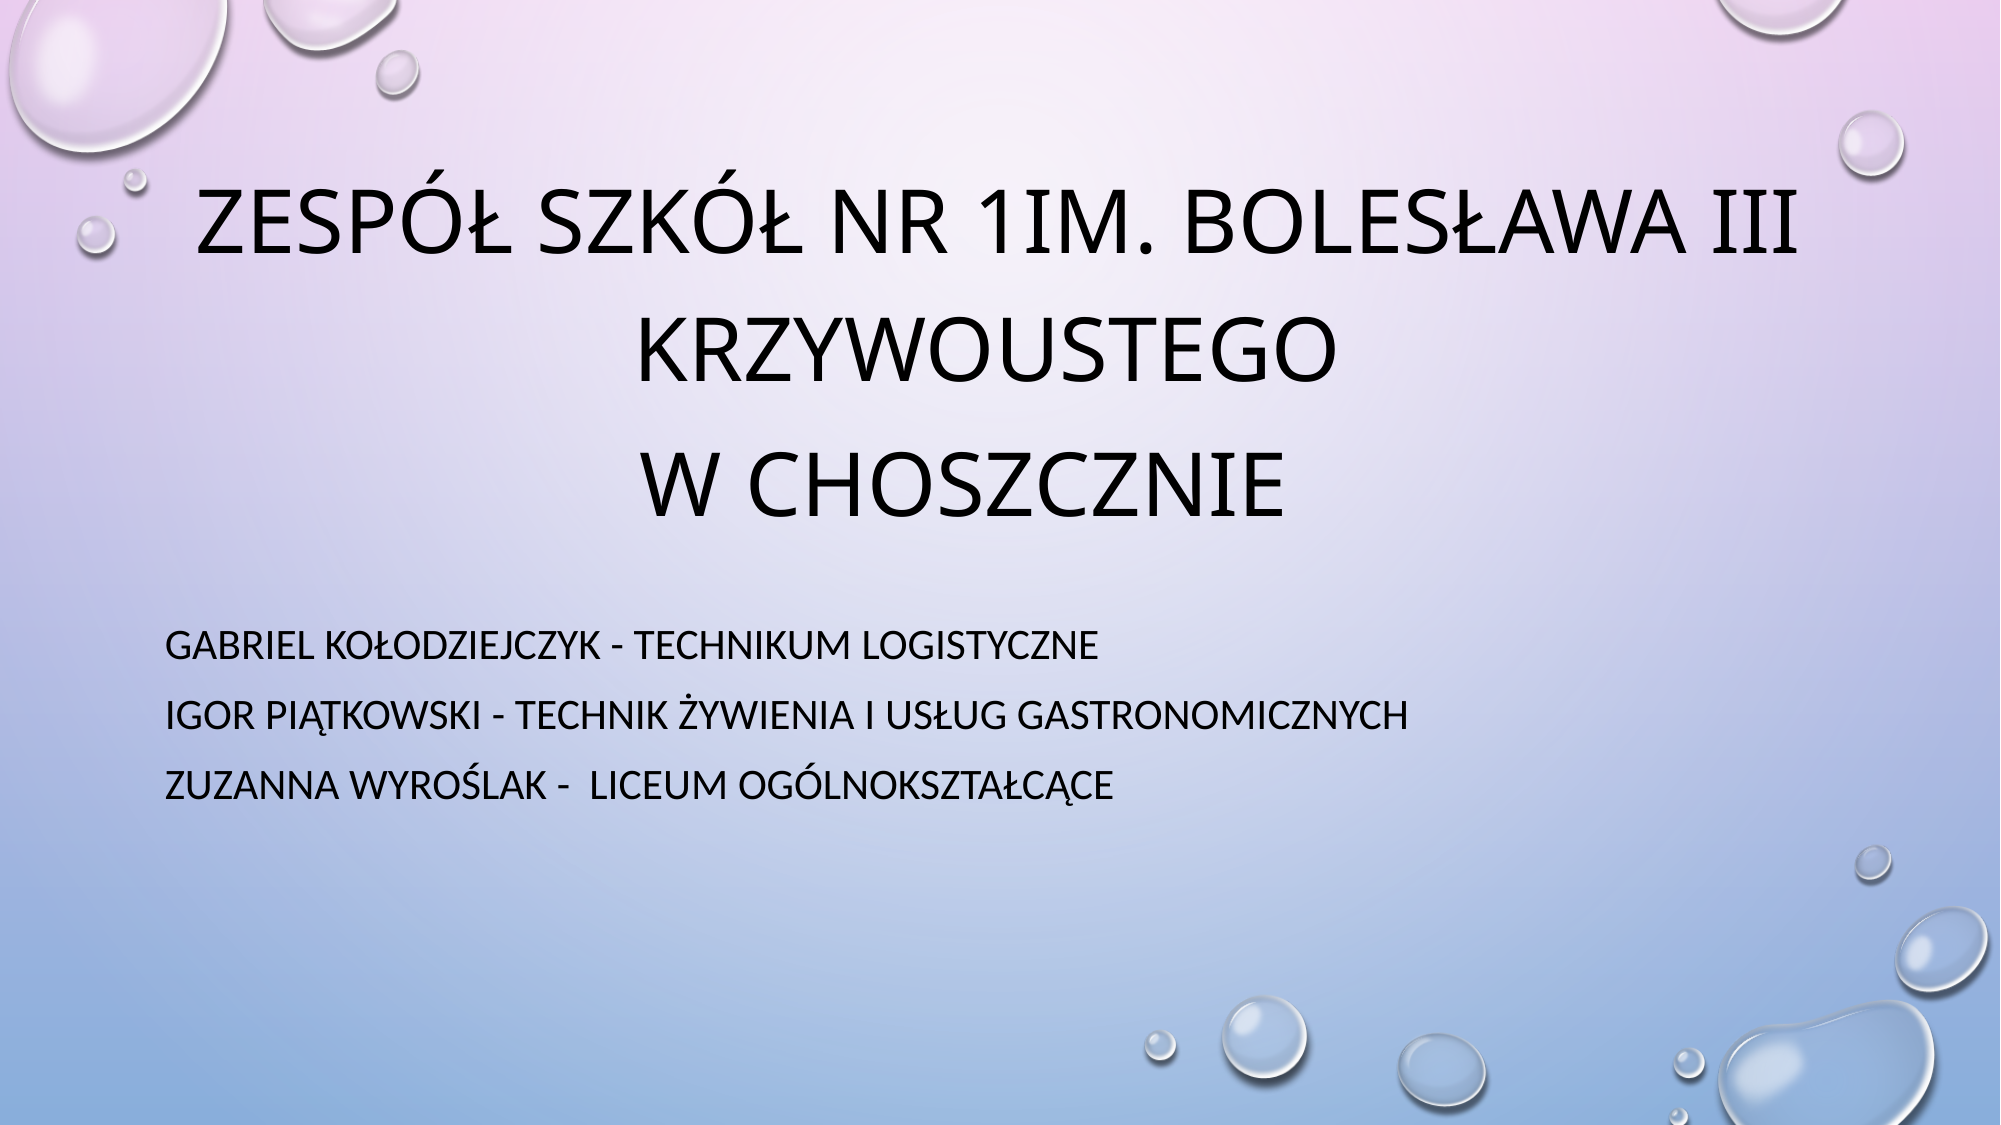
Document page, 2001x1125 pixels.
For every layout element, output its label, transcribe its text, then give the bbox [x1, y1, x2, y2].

list Zespół Szkół nr 1im. Bolesława III Krzywoustego w Choszcznie Gabriel Kołodziejczyk - Technikum Logistyczne Igor Piątkowski - Technik Żywienia i usług gastronomicznych Zuzanna Wyroślak - LICEUM OGÓLNOKSZTAŁCĄce [149, 135, 1848, 990]
picture [0, 0, 2000, 1125]
